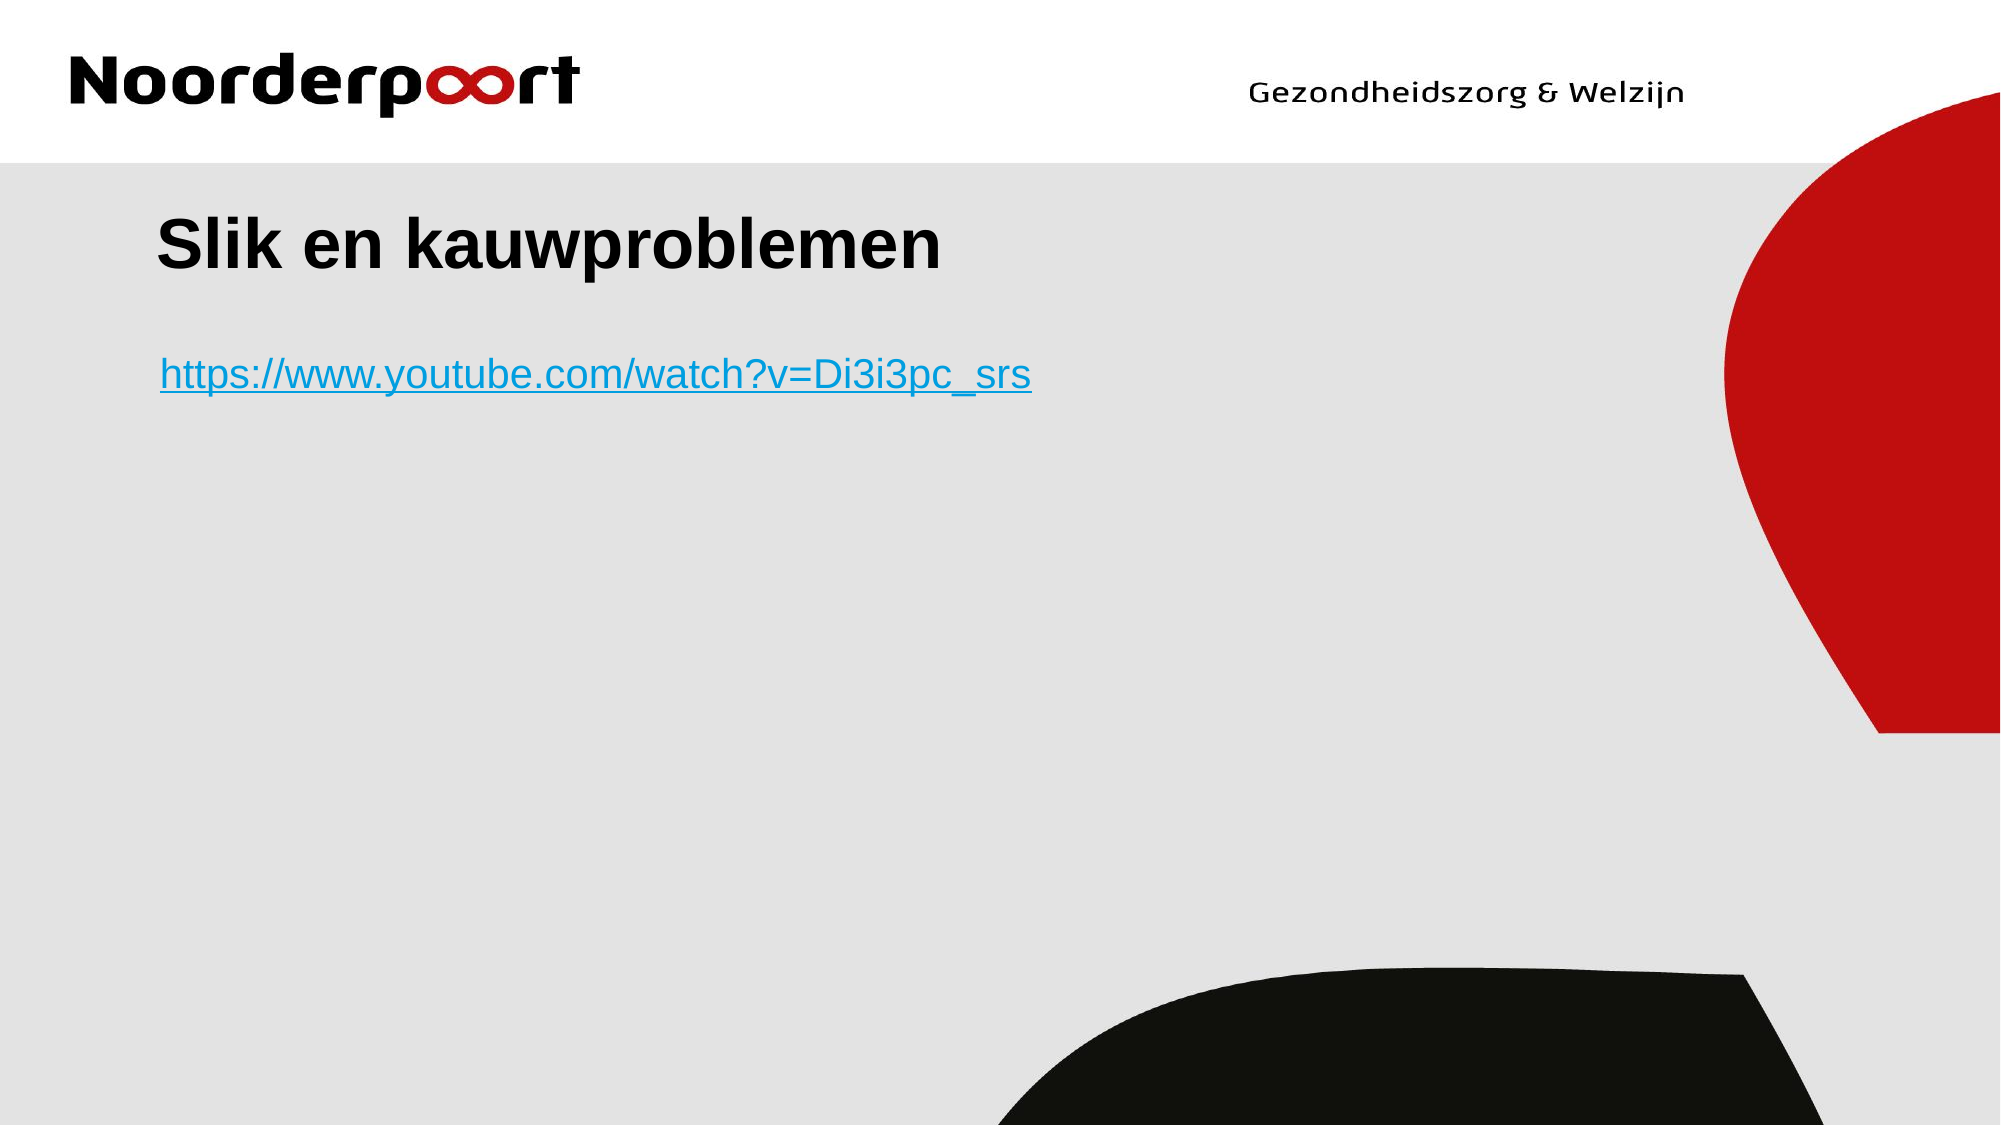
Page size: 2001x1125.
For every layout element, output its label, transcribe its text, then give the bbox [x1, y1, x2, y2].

list https://www.youtube.com/watch?v=Di3i3pc_srs [144, 343, 1723, 927]
title Slik en kauwproblemen [141, 187, 1720, 294]
picture [0, 0, 2001, 1125]
